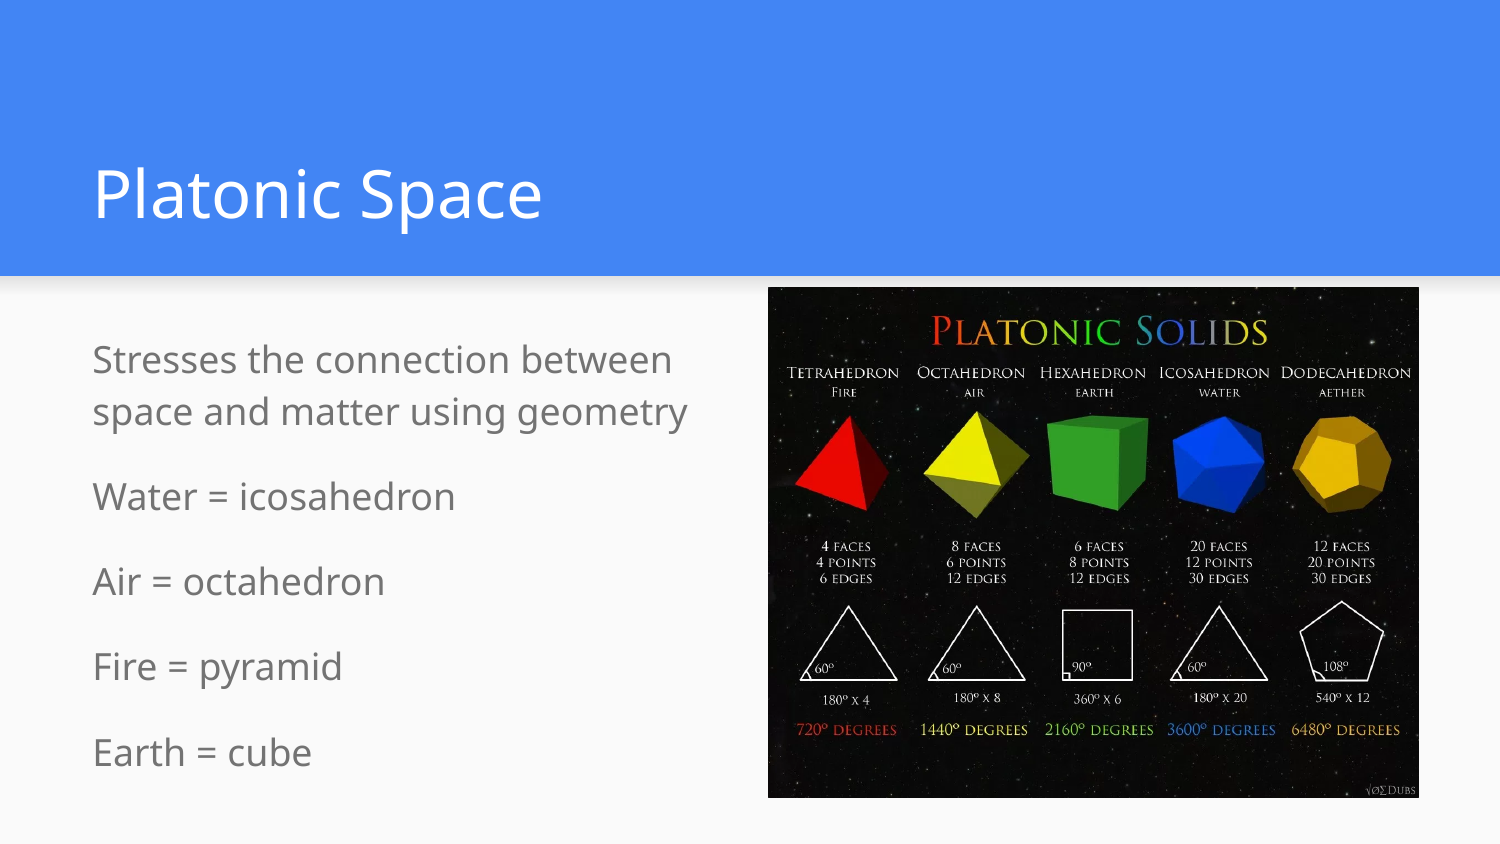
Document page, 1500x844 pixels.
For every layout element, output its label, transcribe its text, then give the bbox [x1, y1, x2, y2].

title Platonic Space [77, 121, 1427, 248]
picture [768, 287, 1419, 799]
list Stresses the connection between space and matter using geometry Water = icosahedron Air = octahedron Fire = pyramid Earth = cube [77, 314, 740, 760]
